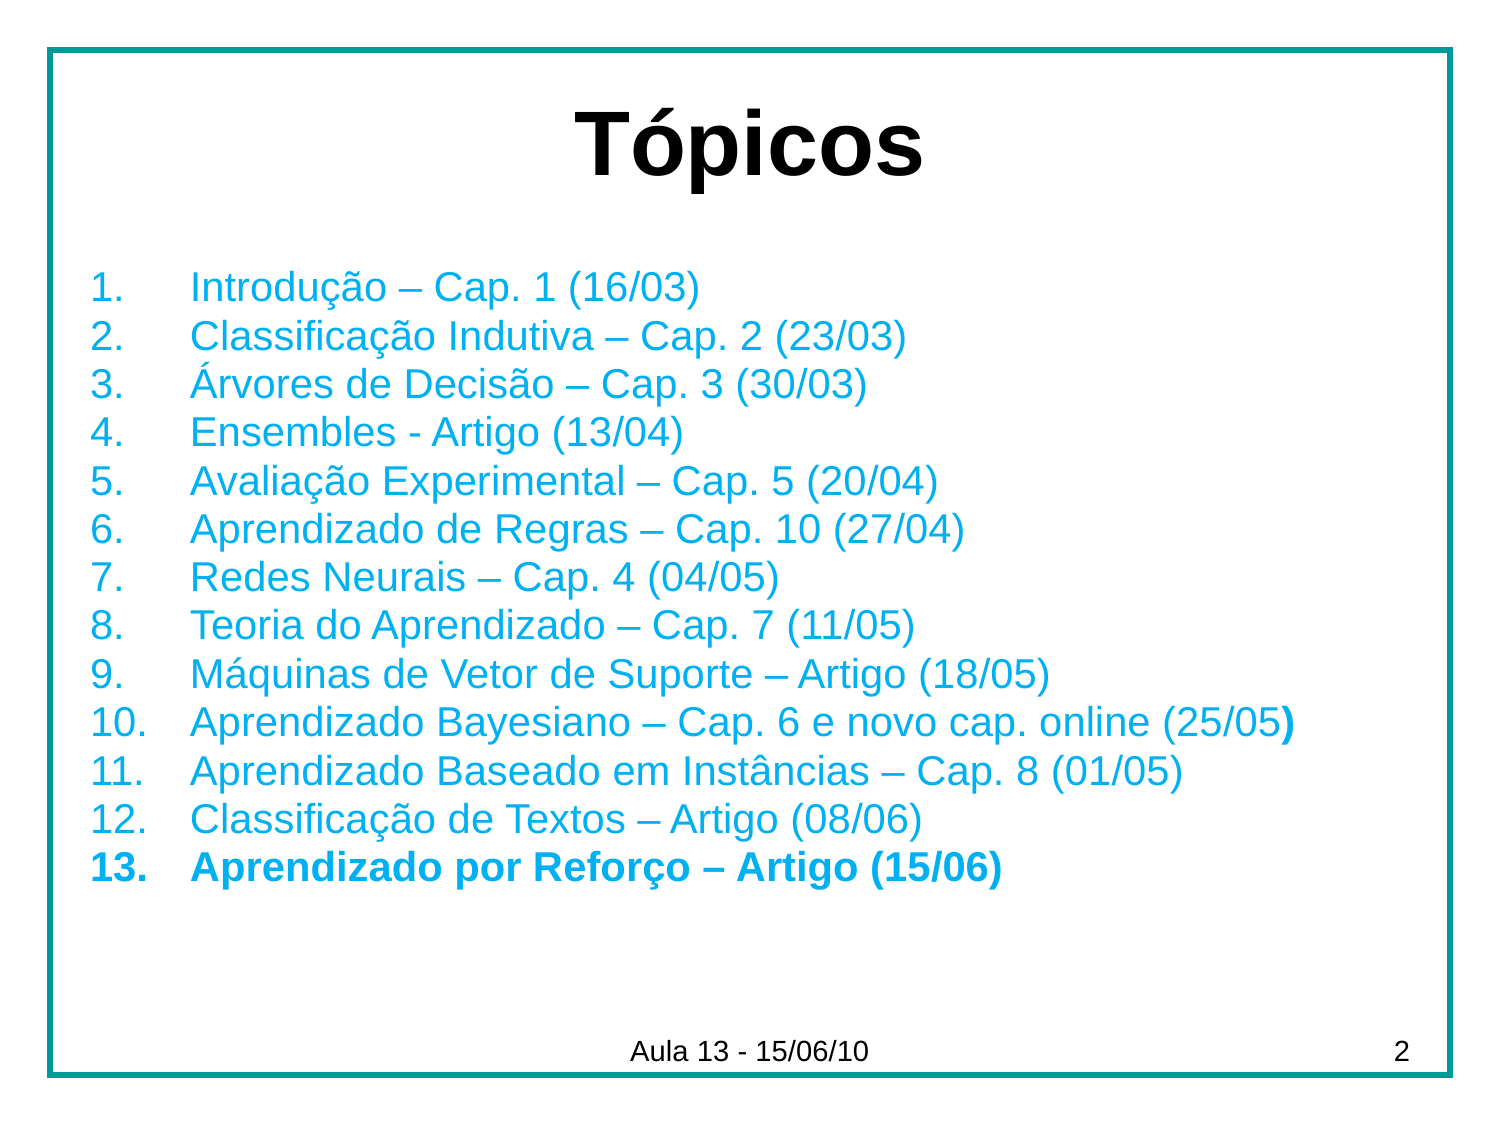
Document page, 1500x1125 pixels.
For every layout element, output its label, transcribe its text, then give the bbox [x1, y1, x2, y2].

slide_number 2 [1074, 1024, 1426, 1103]
footer Aula 13 - 15/06/10 [512, 1024, 988, 1103]
title Tópicos [74, 44, 1426, 233]
list Introdução – Cap. 1 (16/03) Classificação Indutiva – Cap. 2 (23/03) Árvores de Decisão – Cap. 3 (30/03) Ensembles - Artigo (13/04) Avaliação Experimental – Cap. 5 (20/04) Aprendizado de Regras – Cap. 10 (27/04) Redes Neurais – Cap. 4 (04/05) Teoria do Aprendizado – Cap. 7 (11/05) Máquinas de Vetor de Suporte – Artigo (18/05) Aprendizado Bayesiano – Cap. 6 e novo cap. online (25/05) Aprendizado Baseado em Instâncias – Cap. 8 (01/05) Classificação de Textos – Artigo (08/06) Aprendizado por Reforço – Artigo (15/06) [74, 262, 1426, 1006]
